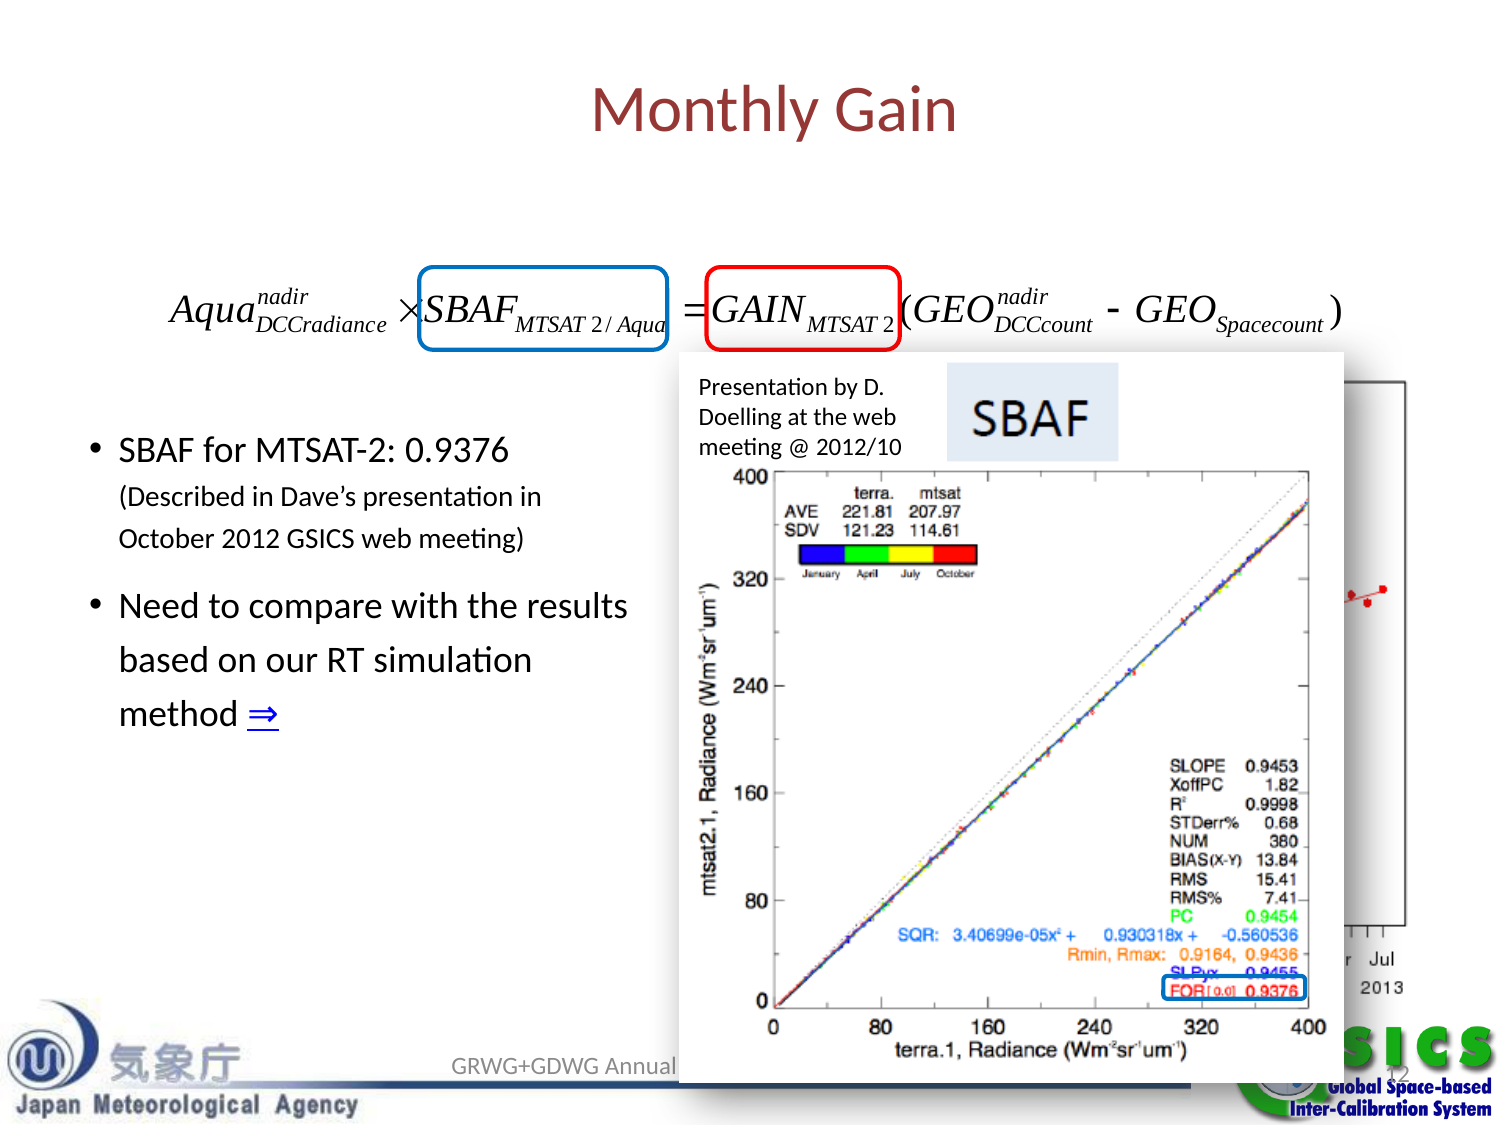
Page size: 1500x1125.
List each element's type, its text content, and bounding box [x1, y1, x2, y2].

text_box [417, 265, 669, 277]
text_box SBAF for MTSAT-2: 0.9376 (Described in Dave’s presentation in October 2012 GSICS web meeting) a Need to compare with the results based on our RT simulation method ⇒ a [74, 408, 656, 814]
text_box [678, 352, 1344, 1083]
text_box [704, 265, 902, 277]
footer GRWG+GDWG Annual Meeting: Eumetsat, Mar. 26, 2014 [289, 1035, 667, 1095]
picture [0, 376, 1500, 1125]
text_box Monthly Gain [74, 42, 1475, 168]
slide_number 12 [1381, 1042, 1425, 1103]
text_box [160, 278, 1351, 347]
